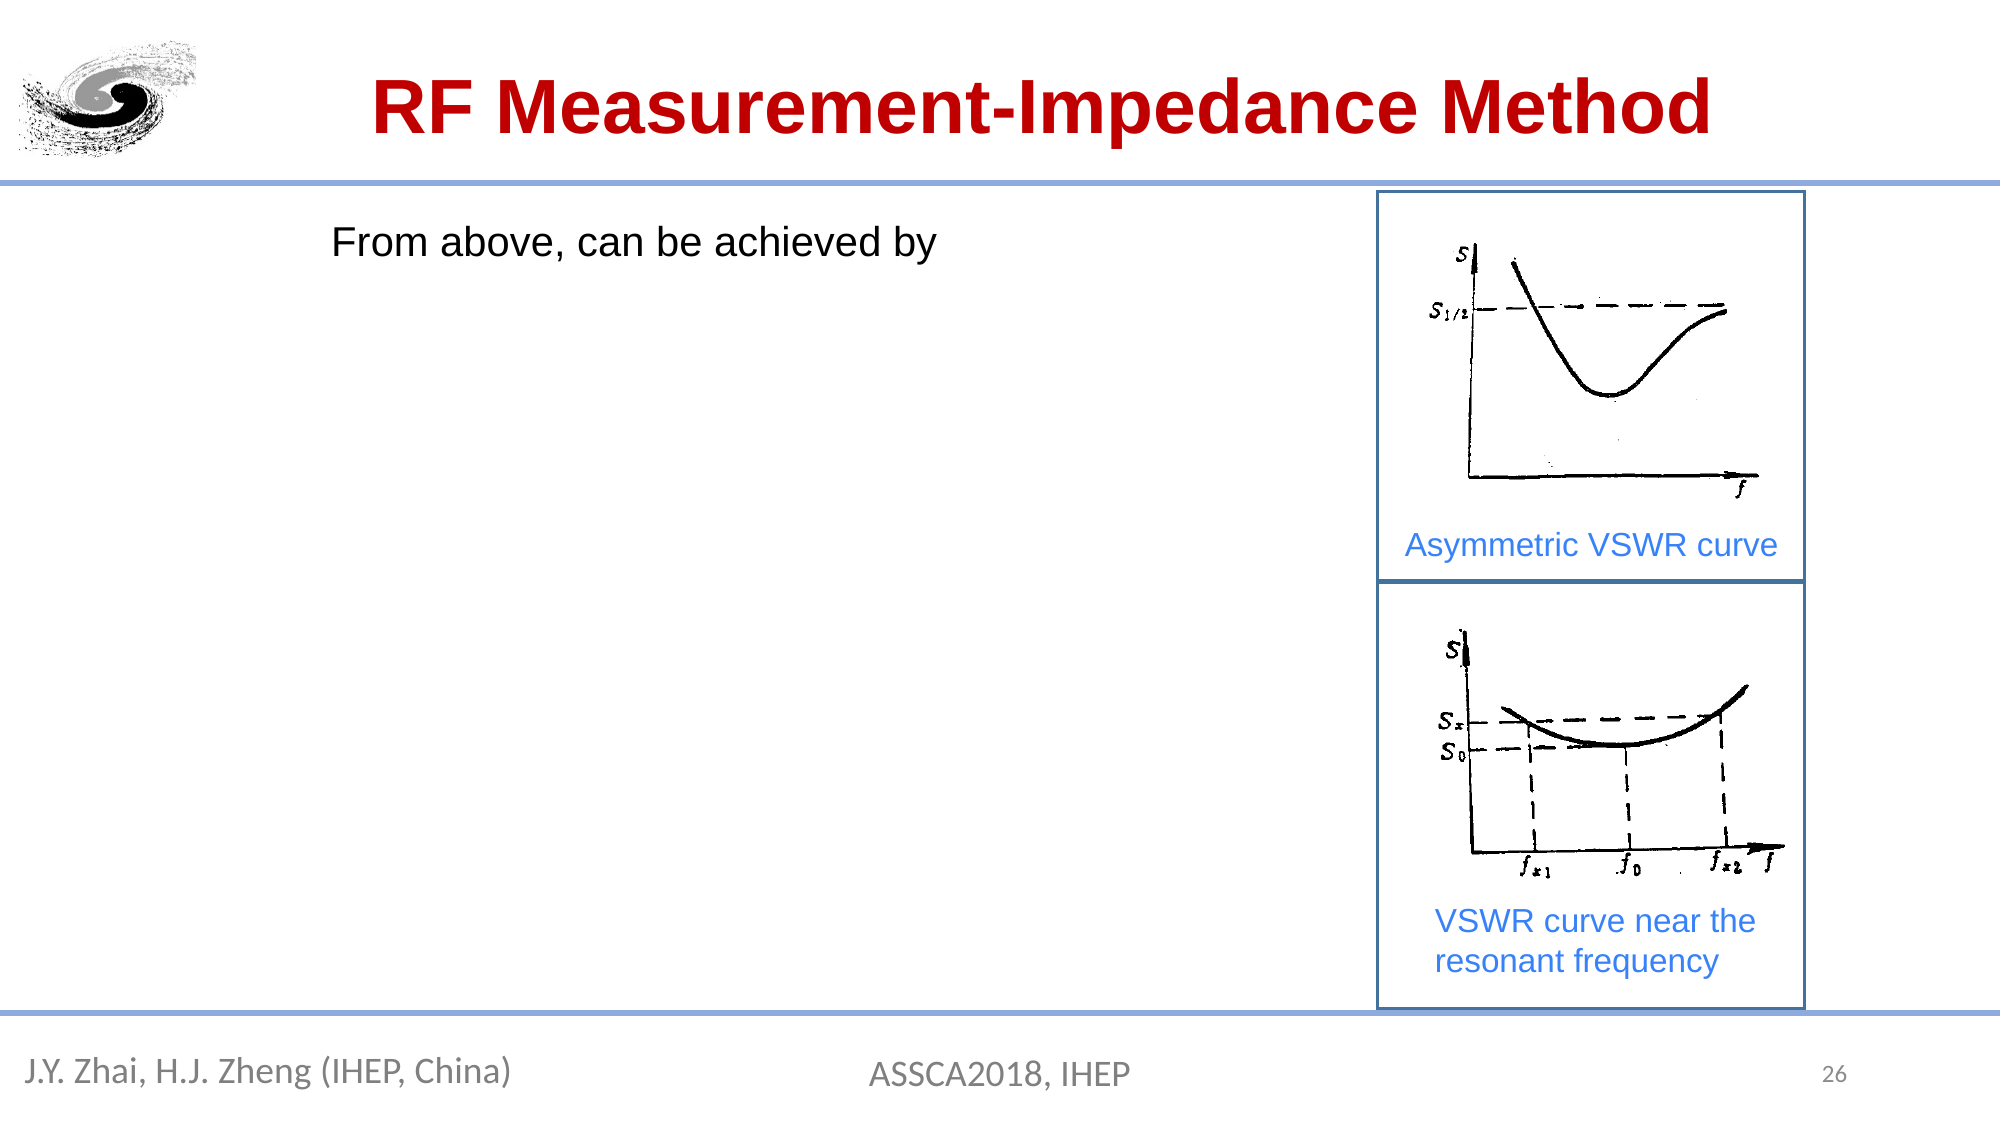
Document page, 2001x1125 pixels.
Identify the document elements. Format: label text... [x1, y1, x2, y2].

title RF Measurement-Impedance Method [224, 59, 1863, 159]
picture [1419, 234, 1768, 499]
text_box [1377, 582, 1806, 1009]
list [19, 40, 196, 158]
picture [1419, 624, 1789, 896]
text_box J.Y. Zhai, H.J. Zheng (IHEP, China) [9, 1038, 556, 1099]
text_box ASSCA2018, IHEP [726, 1041, 1274, 1102]
slide_number 26 [1412, 1042, 1863, 1103]
text_box [1377, 190, 1806, 582]
